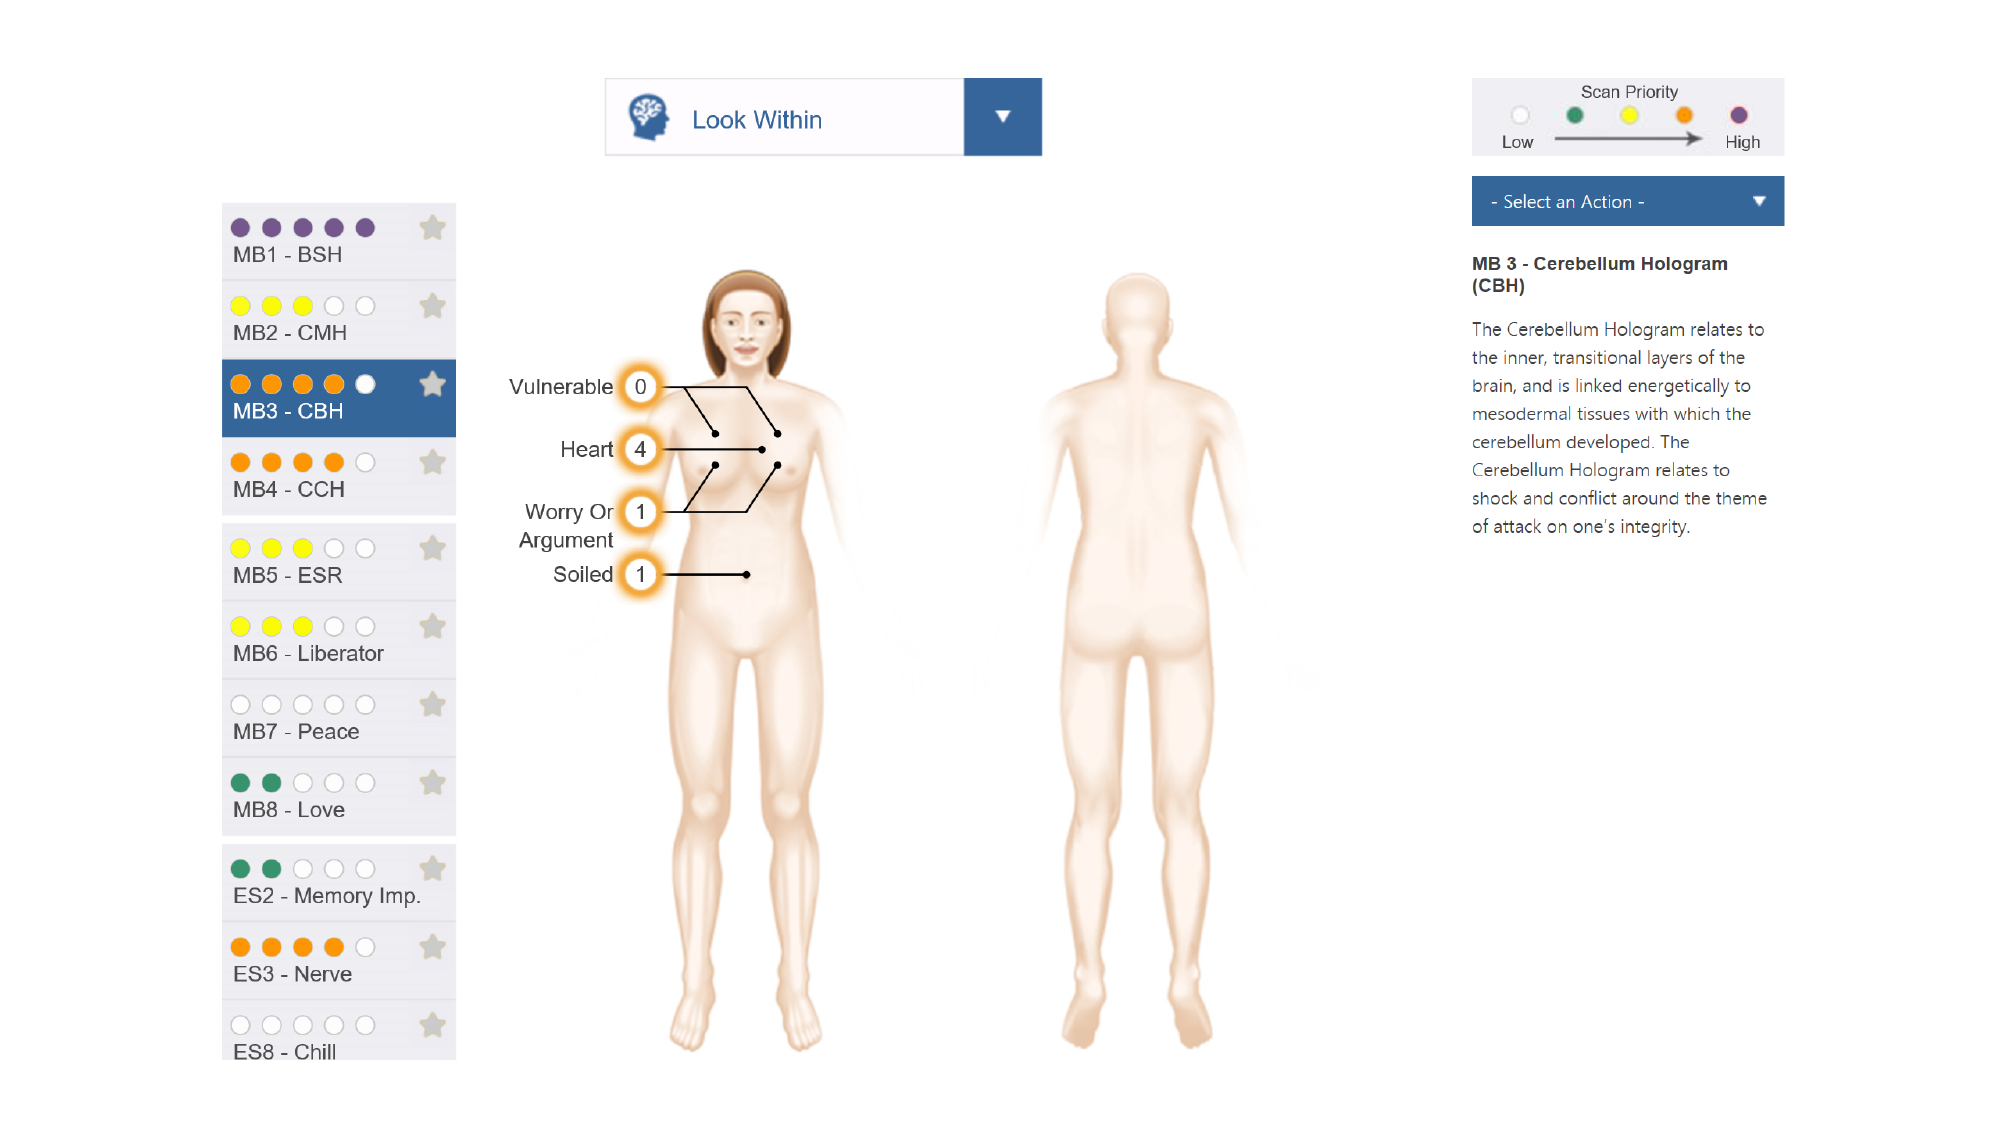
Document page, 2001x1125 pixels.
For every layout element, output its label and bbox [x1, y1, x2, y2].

picture [179, 65, 1821, 1060]
